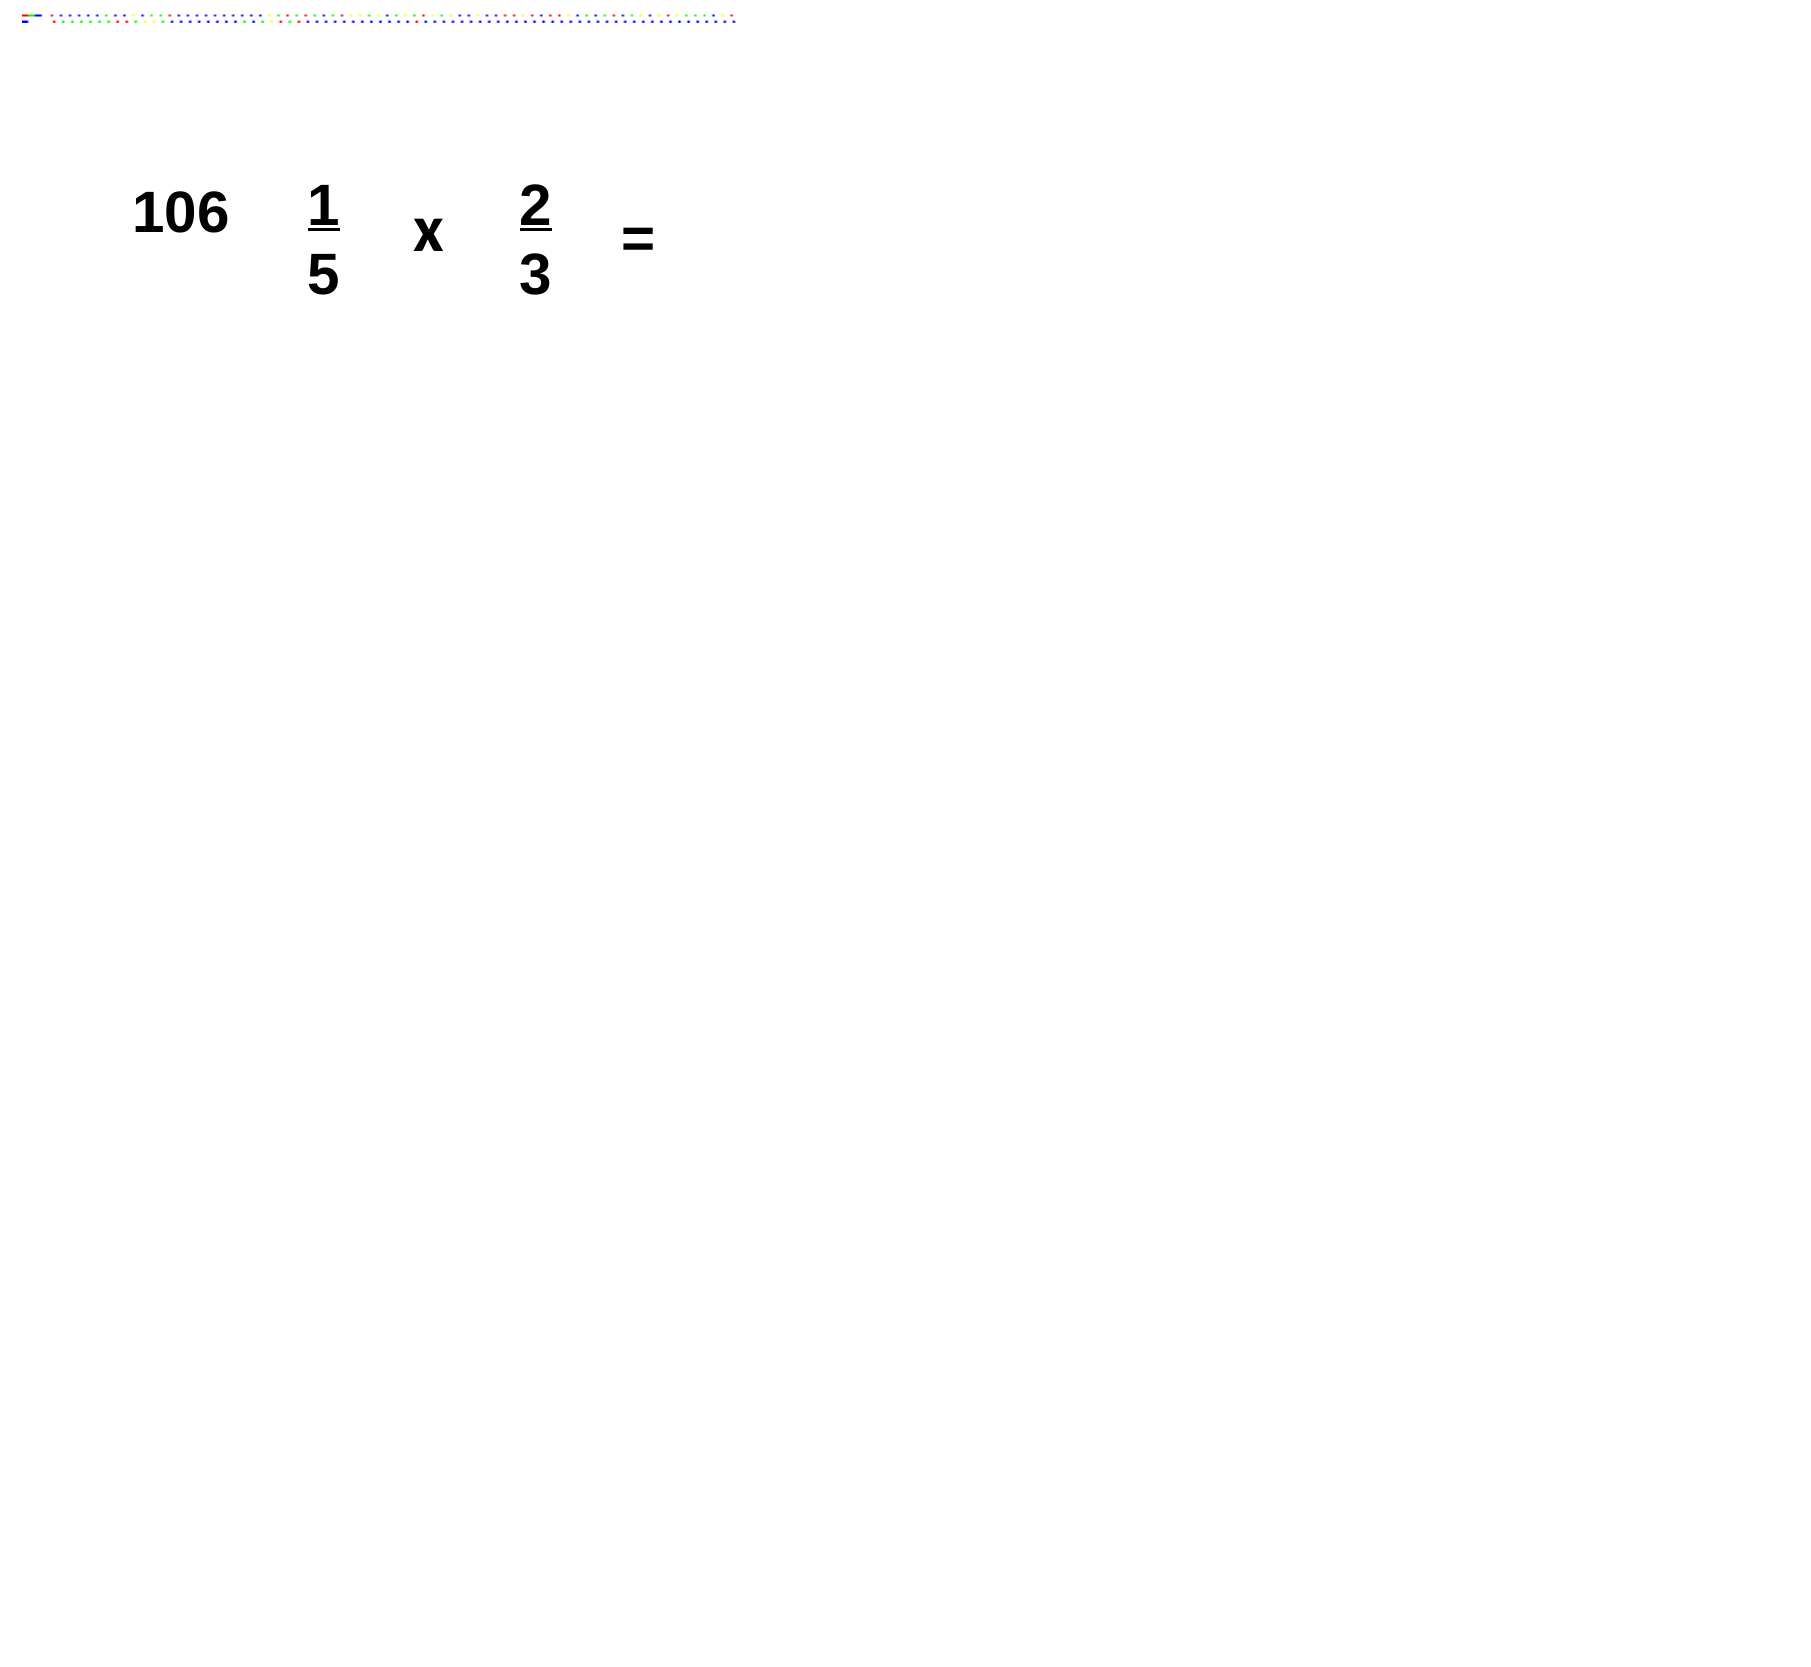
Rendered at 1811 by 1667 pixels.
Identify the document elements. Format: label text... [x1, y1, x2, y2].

text_box 106 [117, 167, 252, 252]
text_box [292, 159, 700, 317]
picture [22, 13, 748, 24]
